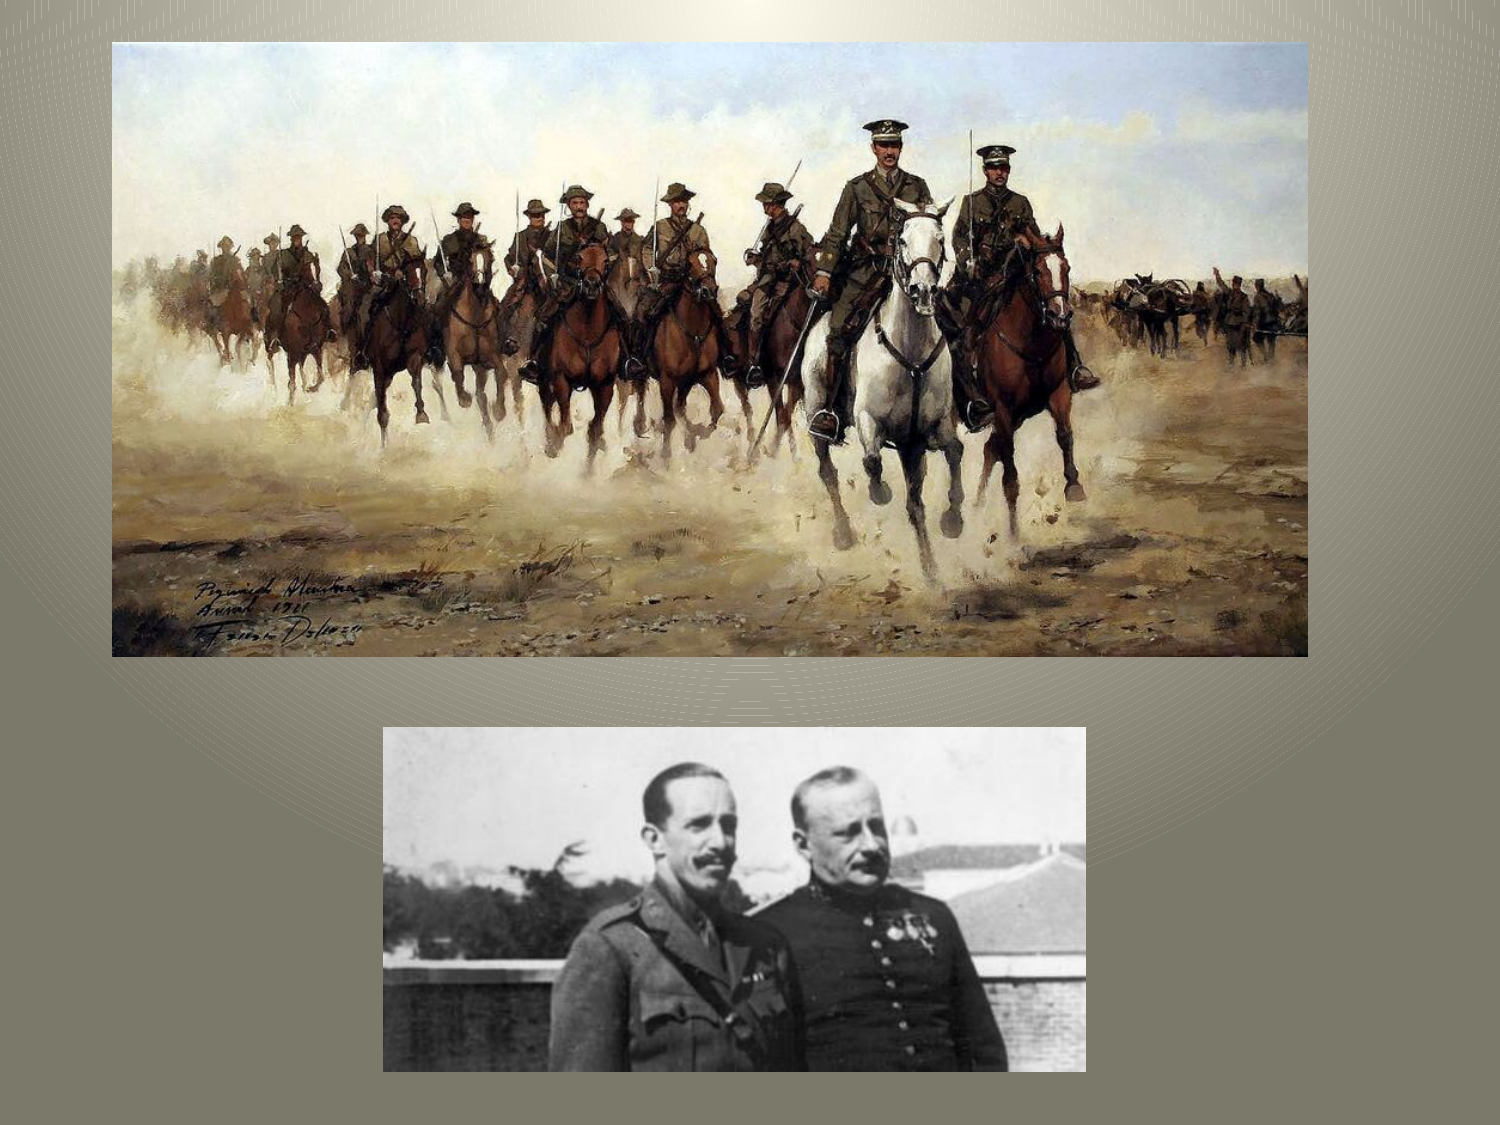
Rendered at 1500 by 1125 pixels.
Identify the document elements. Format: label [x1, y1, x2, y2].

picture [383, 727, 1086, 1072]
picture [111, 42, 1308, 658]
